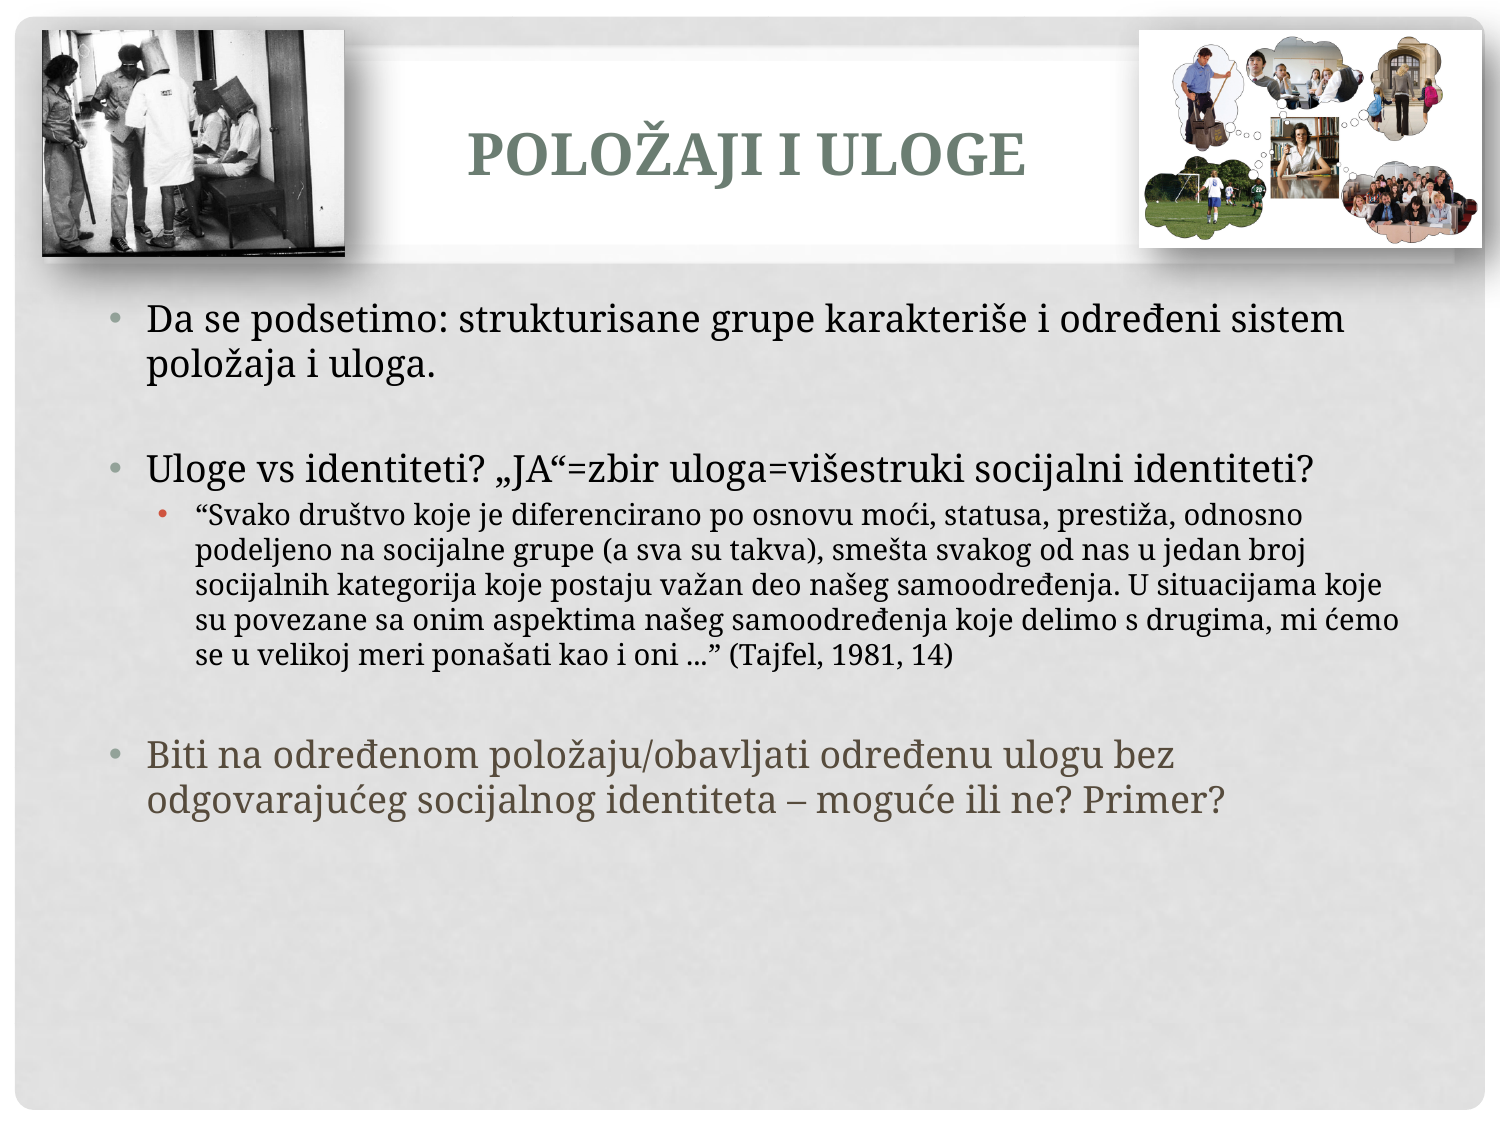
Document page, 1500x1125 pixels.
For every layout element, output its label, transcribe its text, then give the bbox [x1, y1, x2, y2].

list Da se podsetimo: strukturisane grupe karakteriše i određeni sistem položaja i uloga. Uloge vs identiteti? „JA“=zbir uloga=višestruki socijalni identiteti? “Svako društvo koje je diferencirano po osnovu moći, statusa, prestiža, odnosno podeljeno na socijalne grupe (a sva su takva), smešta svakog od nas u jedan broj socijalnih kategorija koje postaju važan deo našeg samoodređenja. U situacijama koje su povezane sa onim aspektima našeg samoodređenja koje delimo s drugima, mi ćemo se u velikoj meri ponašati kao i oni ...” (Tajfel, 1981, 14) Biti na određenom položaju/obavljati određenu ulogu bez odgovarajućeg socijalnog identiteta – moguće ili ne? Primer? [75, 287, 1425, 1005]
picture [42, 30, 345, 258]
title Položaji i uloge [392, 66, 1123, 238]
picture [1139, 30, 1482, 248]
